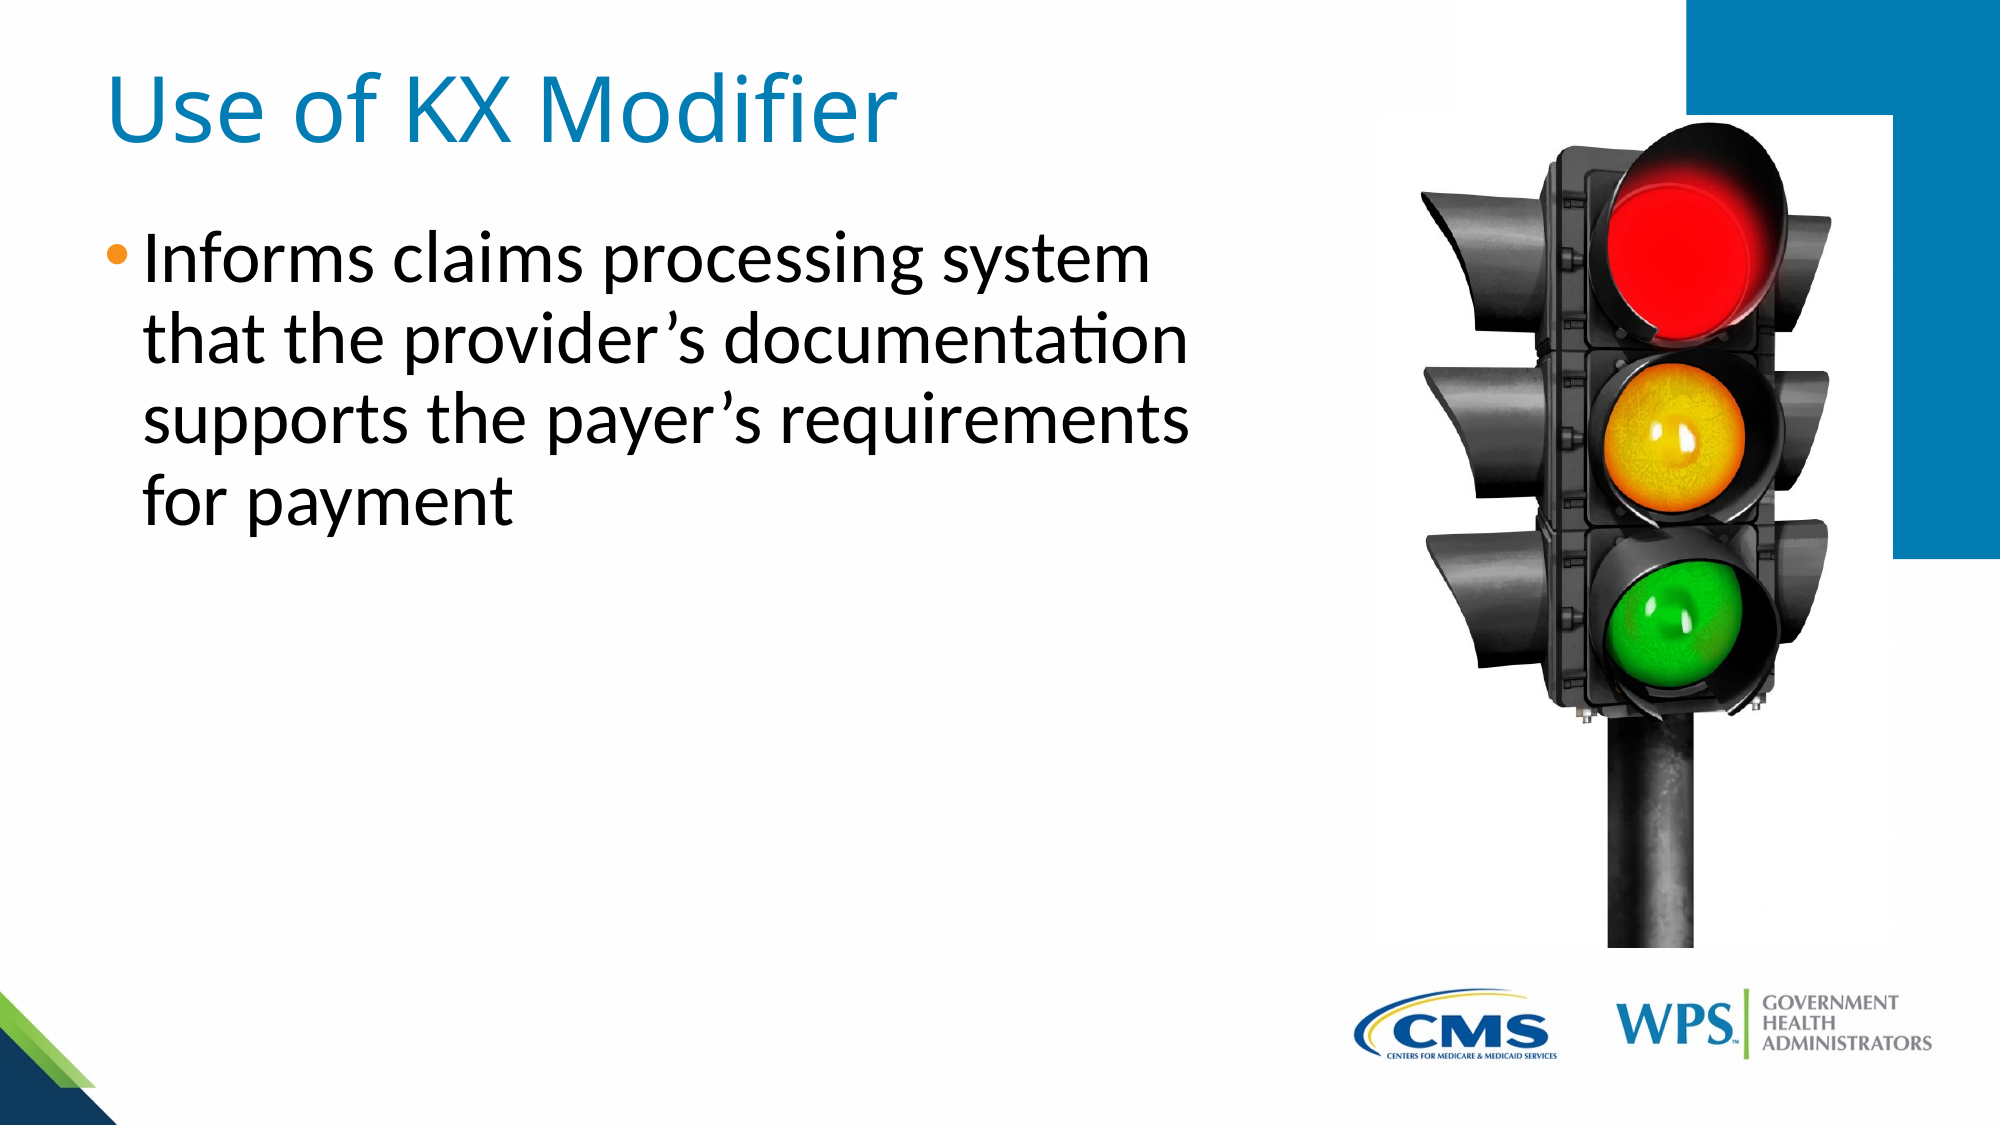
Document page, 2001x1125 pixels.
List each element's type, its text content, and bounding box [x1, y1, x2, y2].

list Informs claims processing system that the provider’s documentation supports the payer’s requirements for payment [89, 210, 1307, 1043]
title Use of KX Modifier [89, 55, 1307, 175]
picture [0, 0, 2000, 1125]
